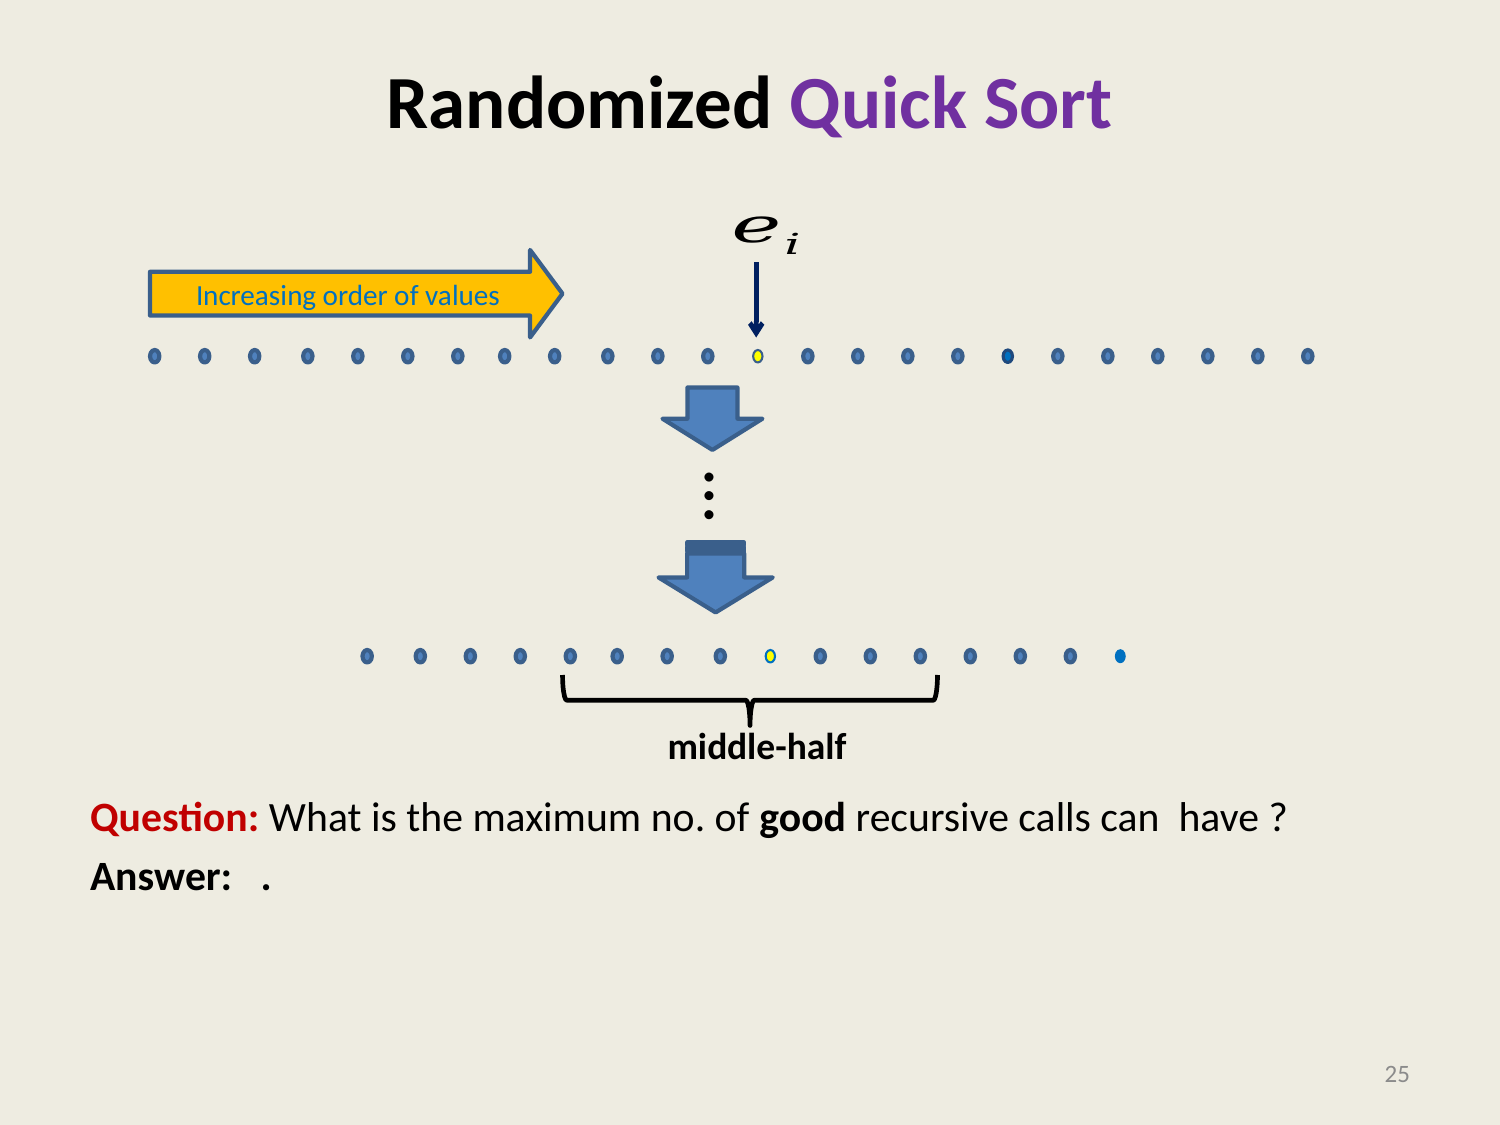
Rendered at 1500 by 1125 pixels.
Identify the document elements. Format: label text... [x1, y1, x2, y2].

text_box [1202, 349, 1313, 363]
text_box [1102, 349, 1163, 363]
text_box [362, 649, 1126, 663]
text_box Increasing order of values [147, 247, 565, 340]
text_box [730, 199, 801, 338]
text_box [602, 349, 1063, 363]
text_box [149, 349, 363, 363]
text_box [562, 674, 938, 776]
slide_number 25 [1074, 1042, 1425, 1103]
text_box … [682, 455, 788, 537]
text_box [656, 540, 775, 615]
text_box [660, 385, 765, 452]
title Randomized Quick Sort [75, 45, 1425, 233]
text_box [402, 349, 560, 363]
